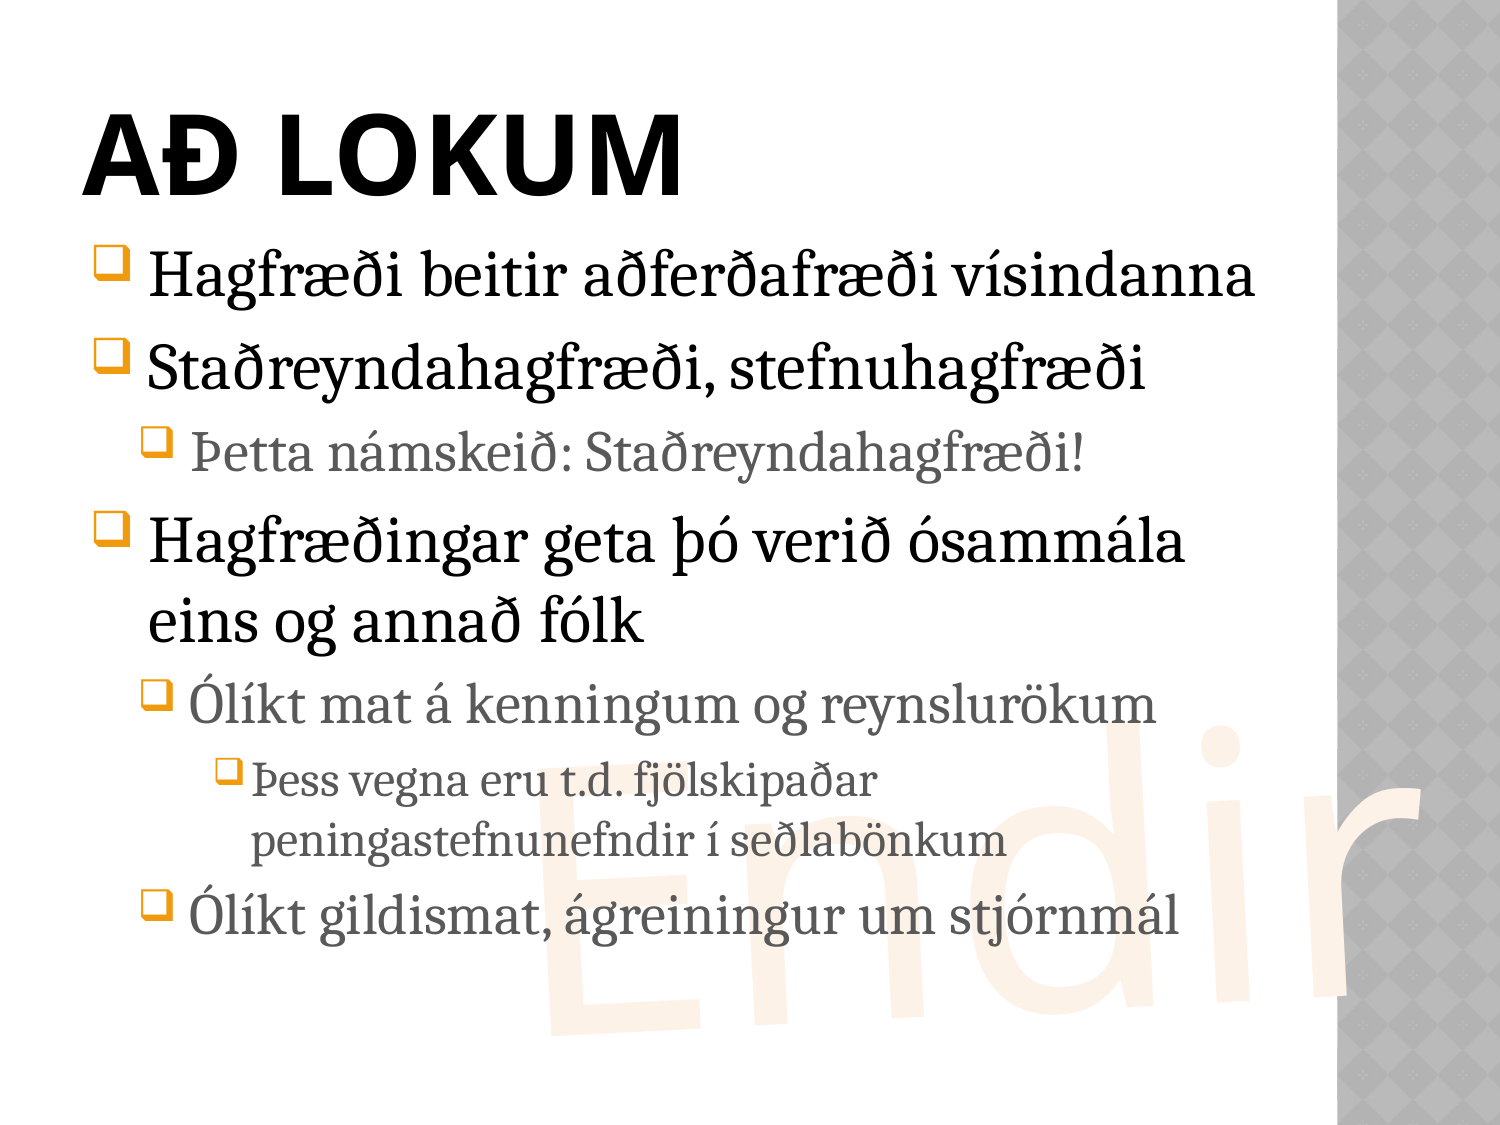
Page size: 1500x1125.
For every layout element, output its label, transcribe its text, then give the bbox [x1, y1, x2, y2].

title Að lokum [75, 30, 1263, 219]
text_box Hagfræði beitir aðferðafræði vísindanna Staðreyndahagfræði, stefnuhagfræði Þetta námskeið: Staðreyndahagfræði! Hagfræðingar geta þó verið ósammála eins og annað fólk Ólíkt mat á kenningum og reynslurökum Þess vegna eru t.d. fjölskipaðar peningastefnunefndir í seðlabönkum Ólíkt gildismat, ágreiningur um stjórnmál [75, 222, 1325, 1018]
text_box Endir [499, 607, 1457, 1122]
